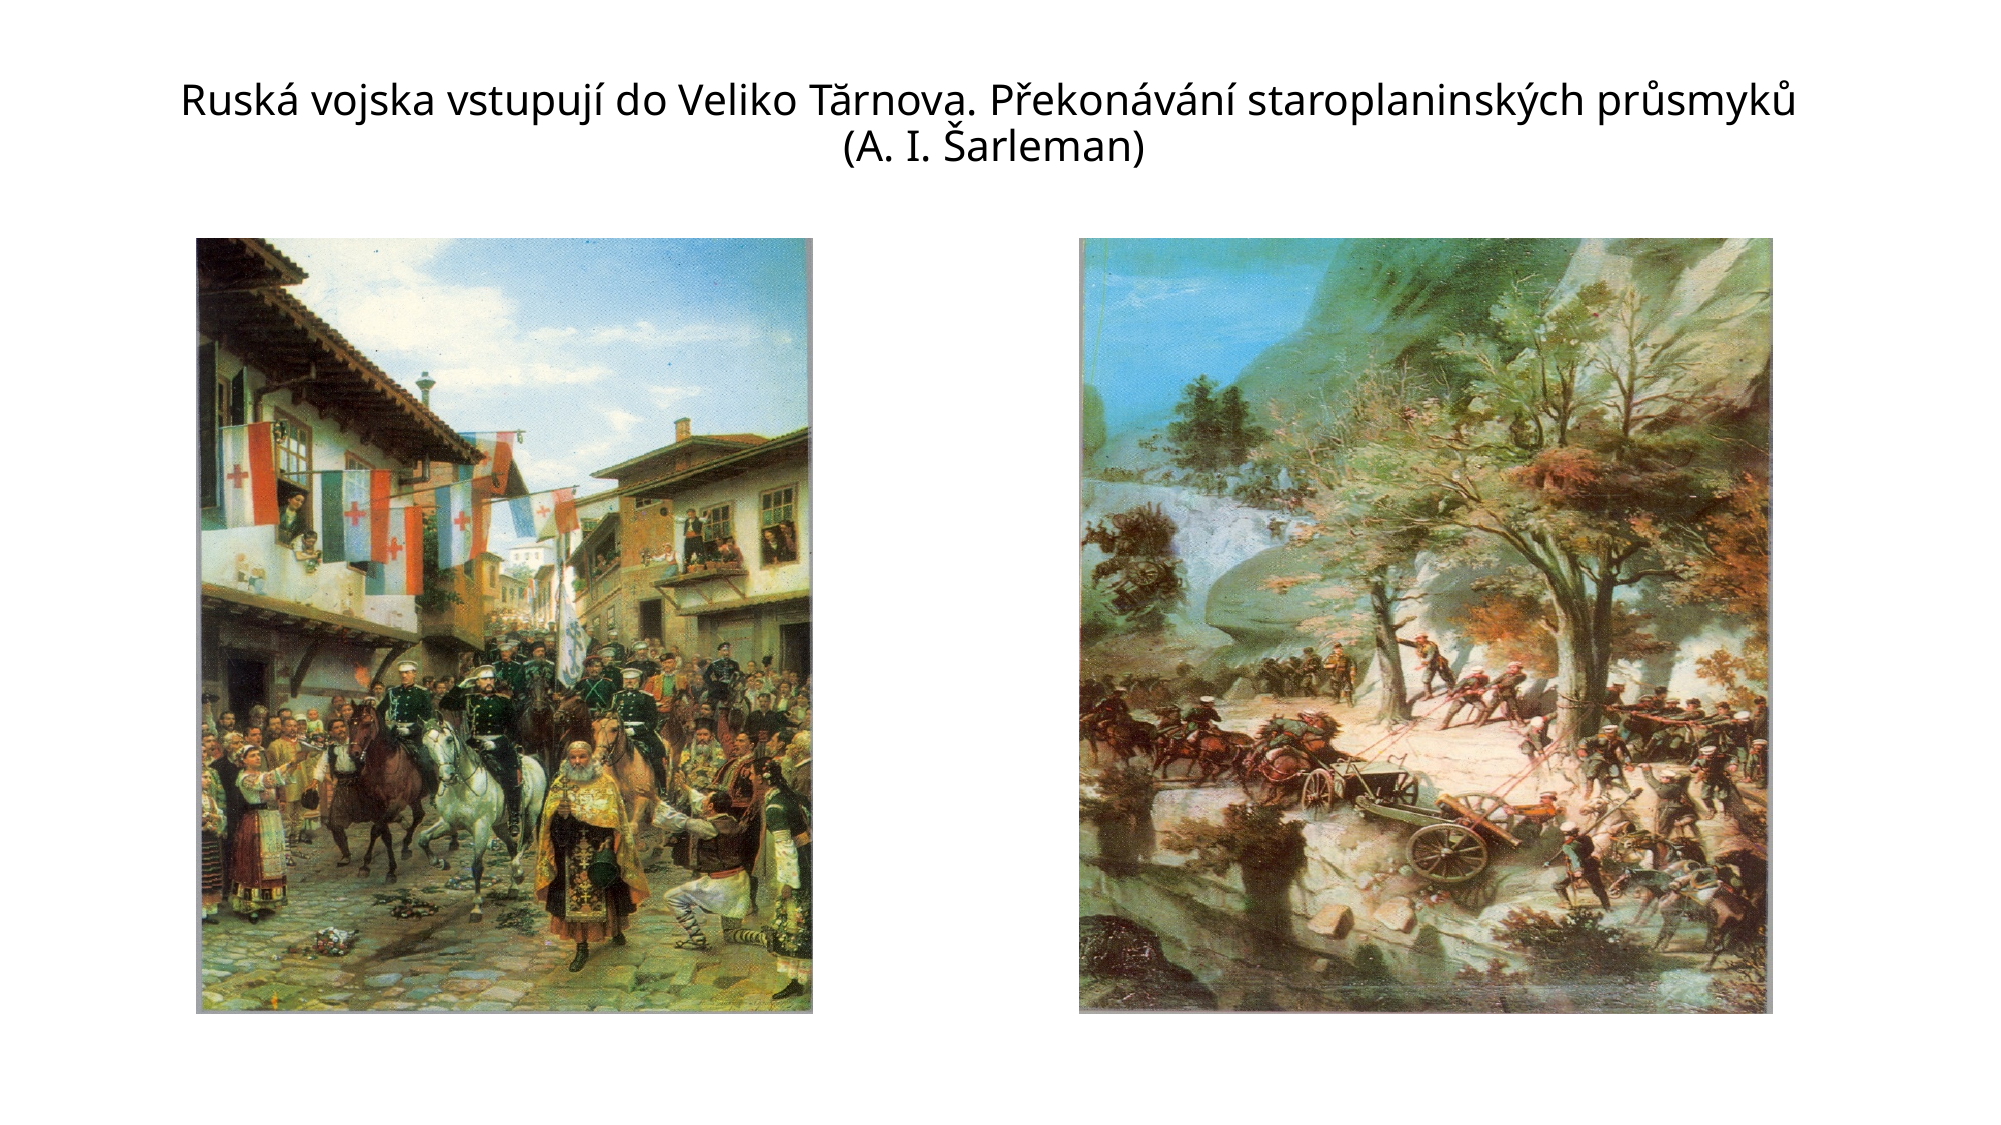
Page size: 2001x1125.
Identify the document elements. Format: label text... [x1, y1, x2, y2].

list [1079, 238, 1773, 1014]
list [196, 238, 813, 1014]
title Ruská vojska vstupují do Veliko Tărnova. Překonávání staroplaninských průsmyků (A. I. Šarleman) [131, 50, 1857, 199]
